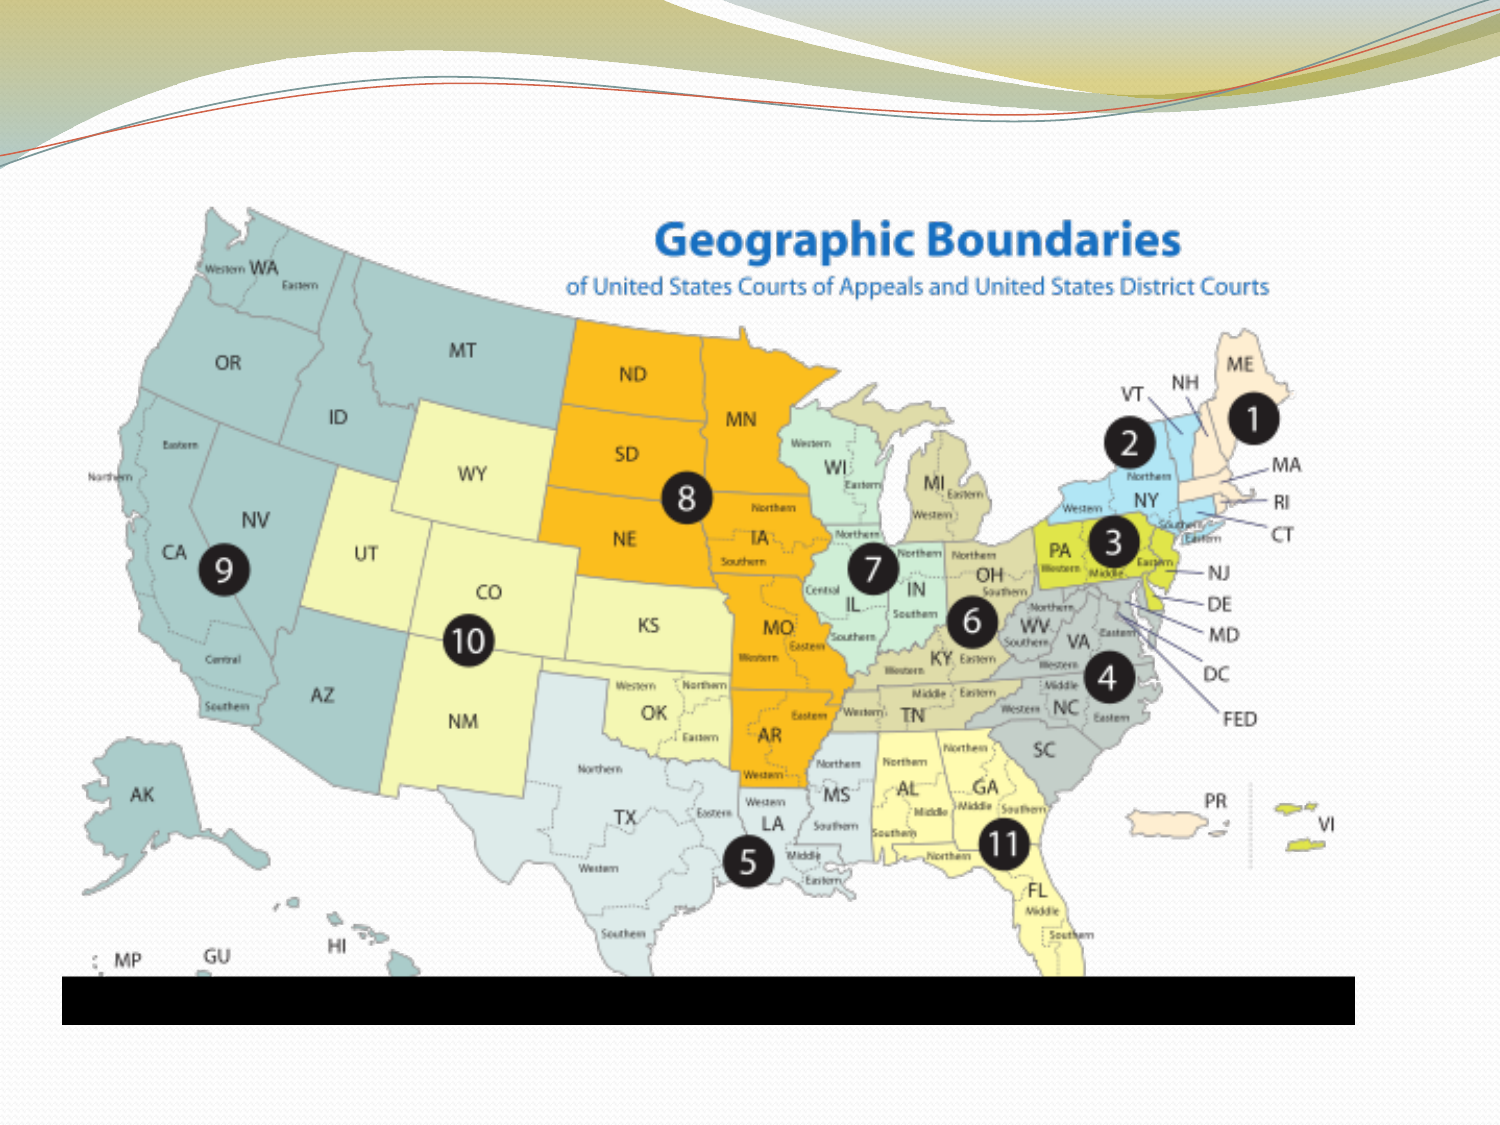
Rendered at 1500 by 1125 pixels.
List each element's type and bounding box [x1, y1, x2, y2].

picture [62, 187, 1355, 1026]
